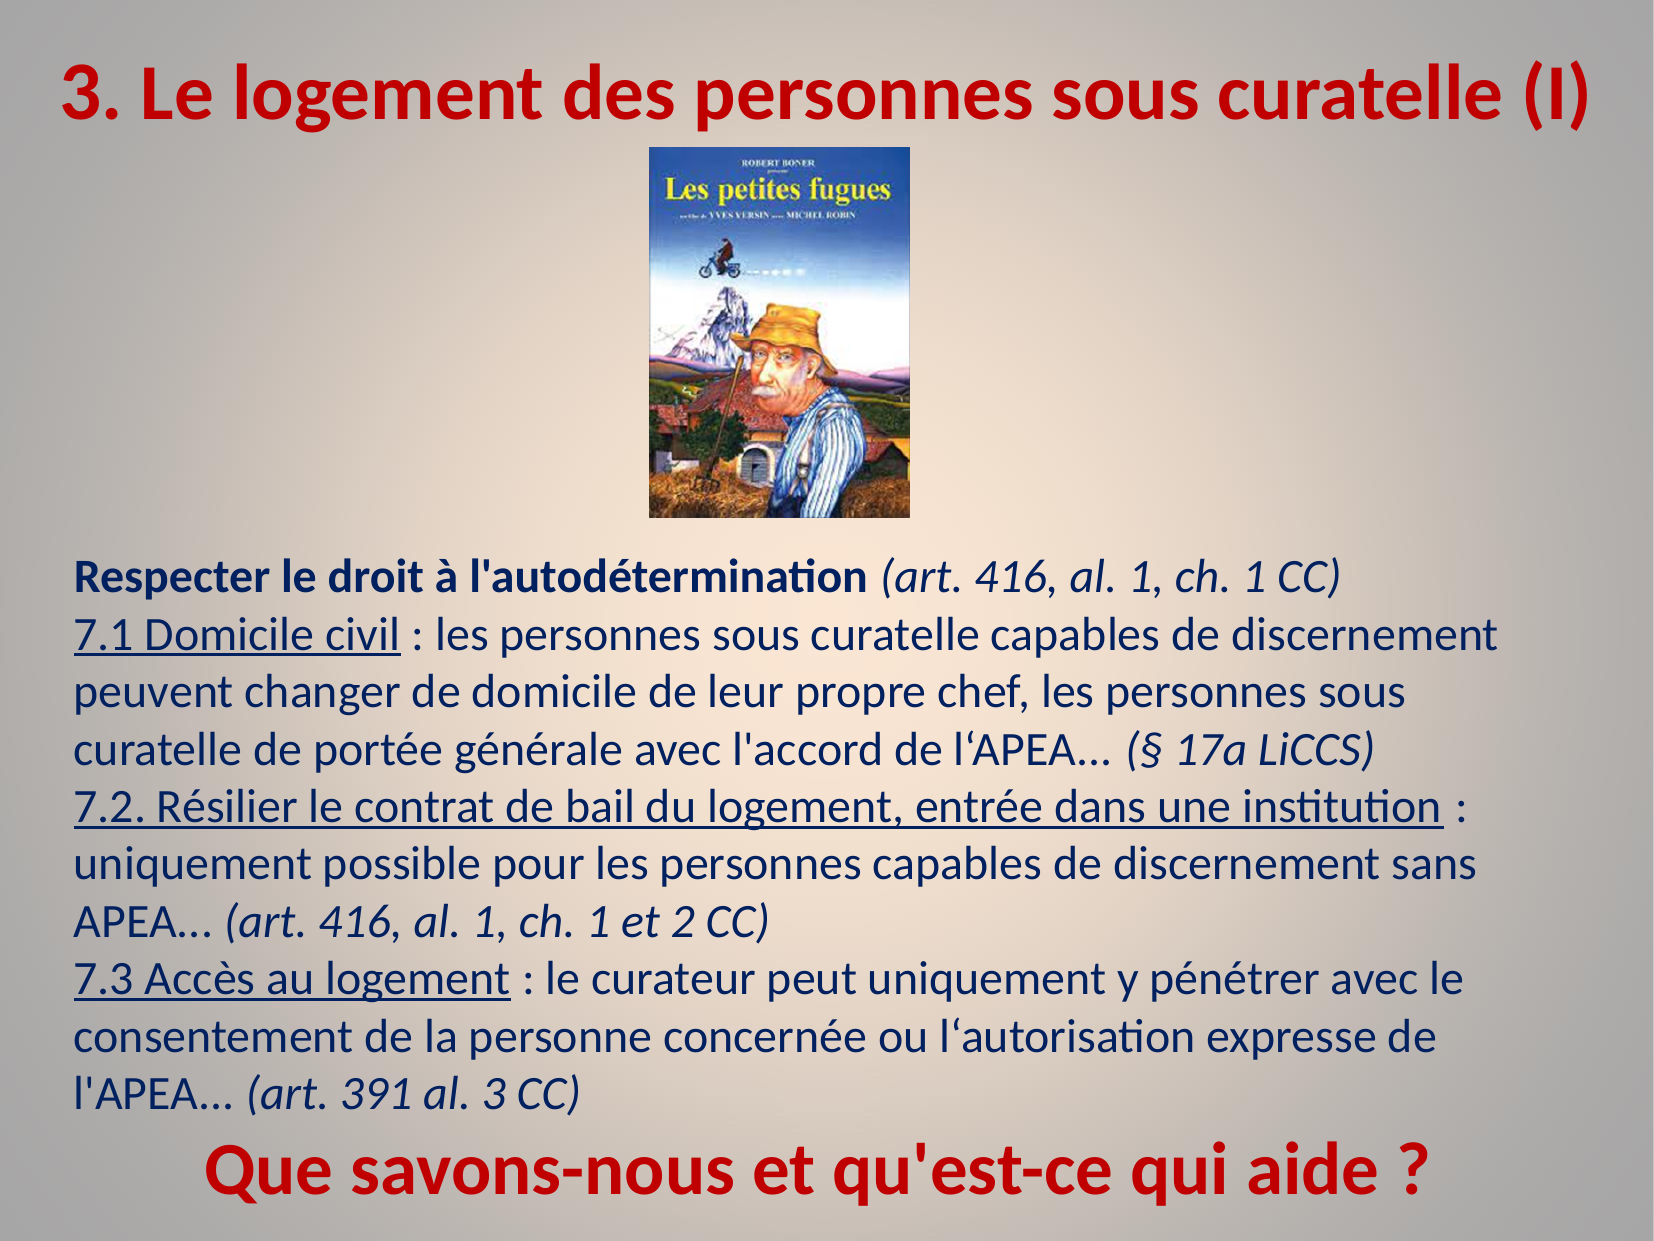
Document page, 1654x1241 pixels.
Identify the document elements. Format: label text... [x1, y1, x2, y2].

text_box Respecter le droit à l'autodétermination (art. 416, al. 1, ch. 1 CC) 7.1 Domicile civil : les personnes sous curatelle capables de discernement peuvent changer de domicile de leur propre chef, les personnes sous curatelle de portée générale avec l'accord de l‘APEA... (§ 17a LiCCS) 7.2. Résilier le contrat de bail du logement, entrée dans une institution : uniquement possible pour les personnes capables de discernement sans APEA... (art. 416, al. 1, ch. 1 et 2 CC) 7.3 Accès au logement : le curateur peut uniquement y pénétrer avec le consentement de la personne concernée ou l‘autorisation expresse de l'APEA... (art. 391 al. 3 CC) Que savons-nous et qu'est-ce qui aide ? [59, 537, 1595, 1217]
picture [0, 0, 1654, 1241]
title 3. Le logement des personnes sous curatelle (I) [23, 21, 1630, 145]
